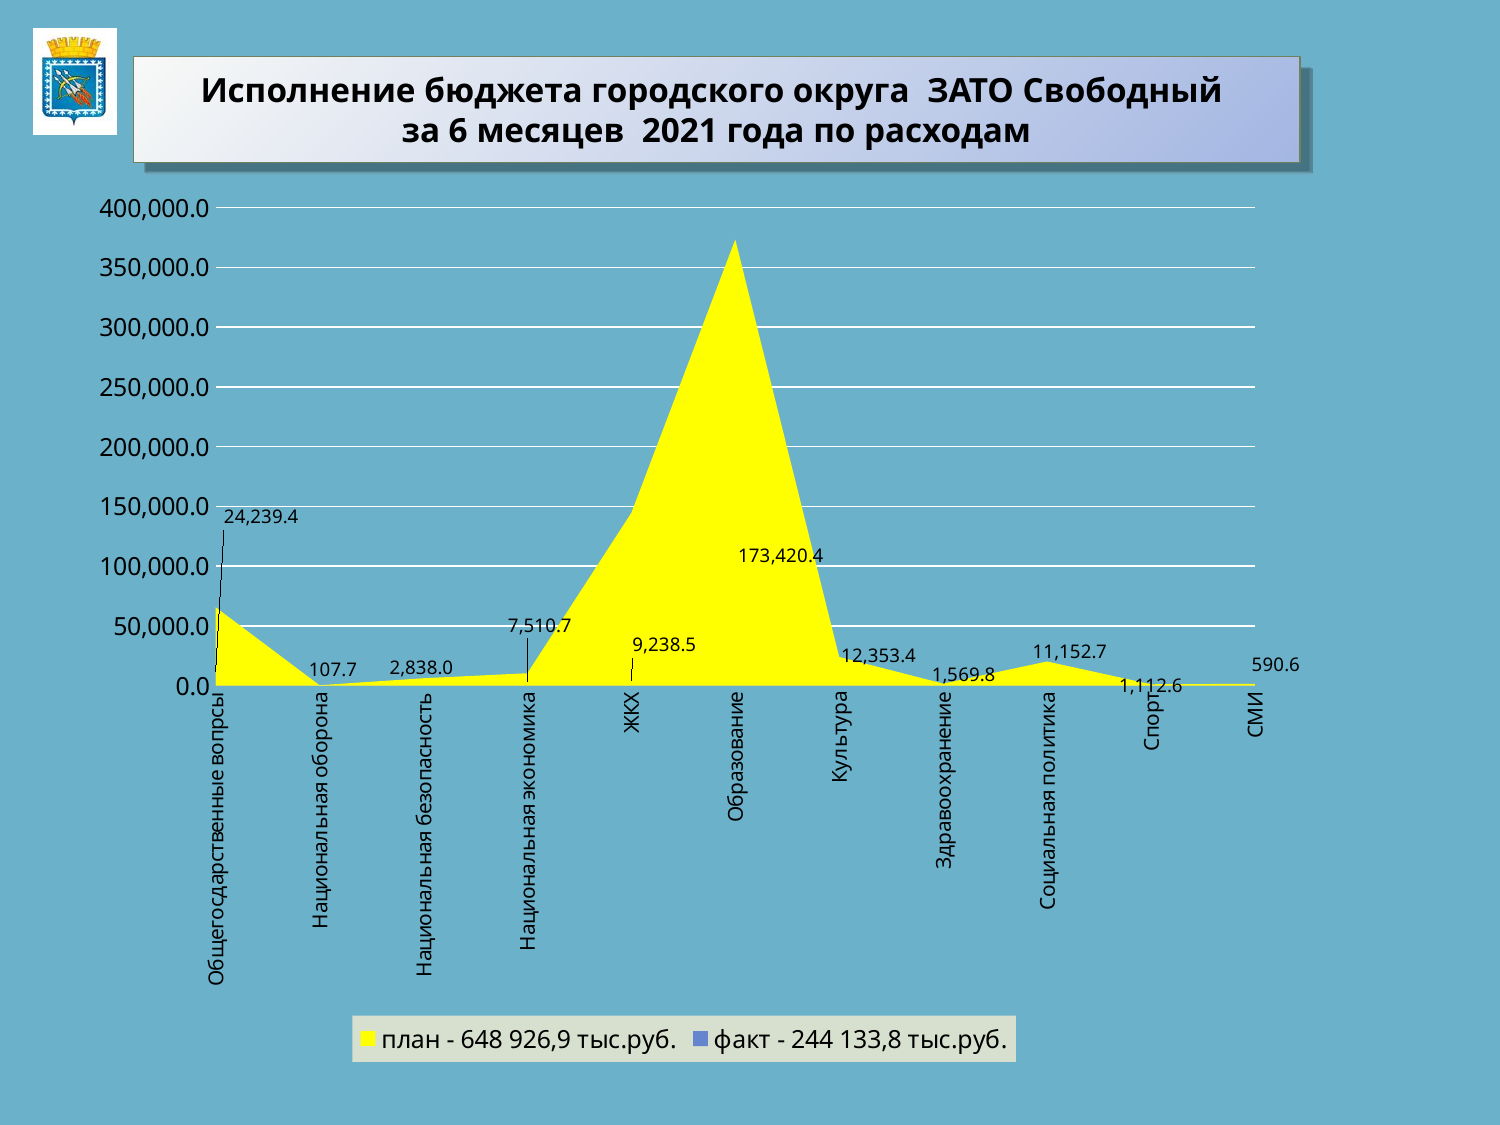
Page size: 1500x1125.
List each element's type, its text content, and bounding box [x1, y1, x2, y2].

chart [74, 172, 1301, 1063]
picture [33, 28, 117, 136]
text_box Исполнение бюджета городского округа ЗАТО Свободный за 6 месяцев 2021 года по расходам [133, 56, 1300, 163]
